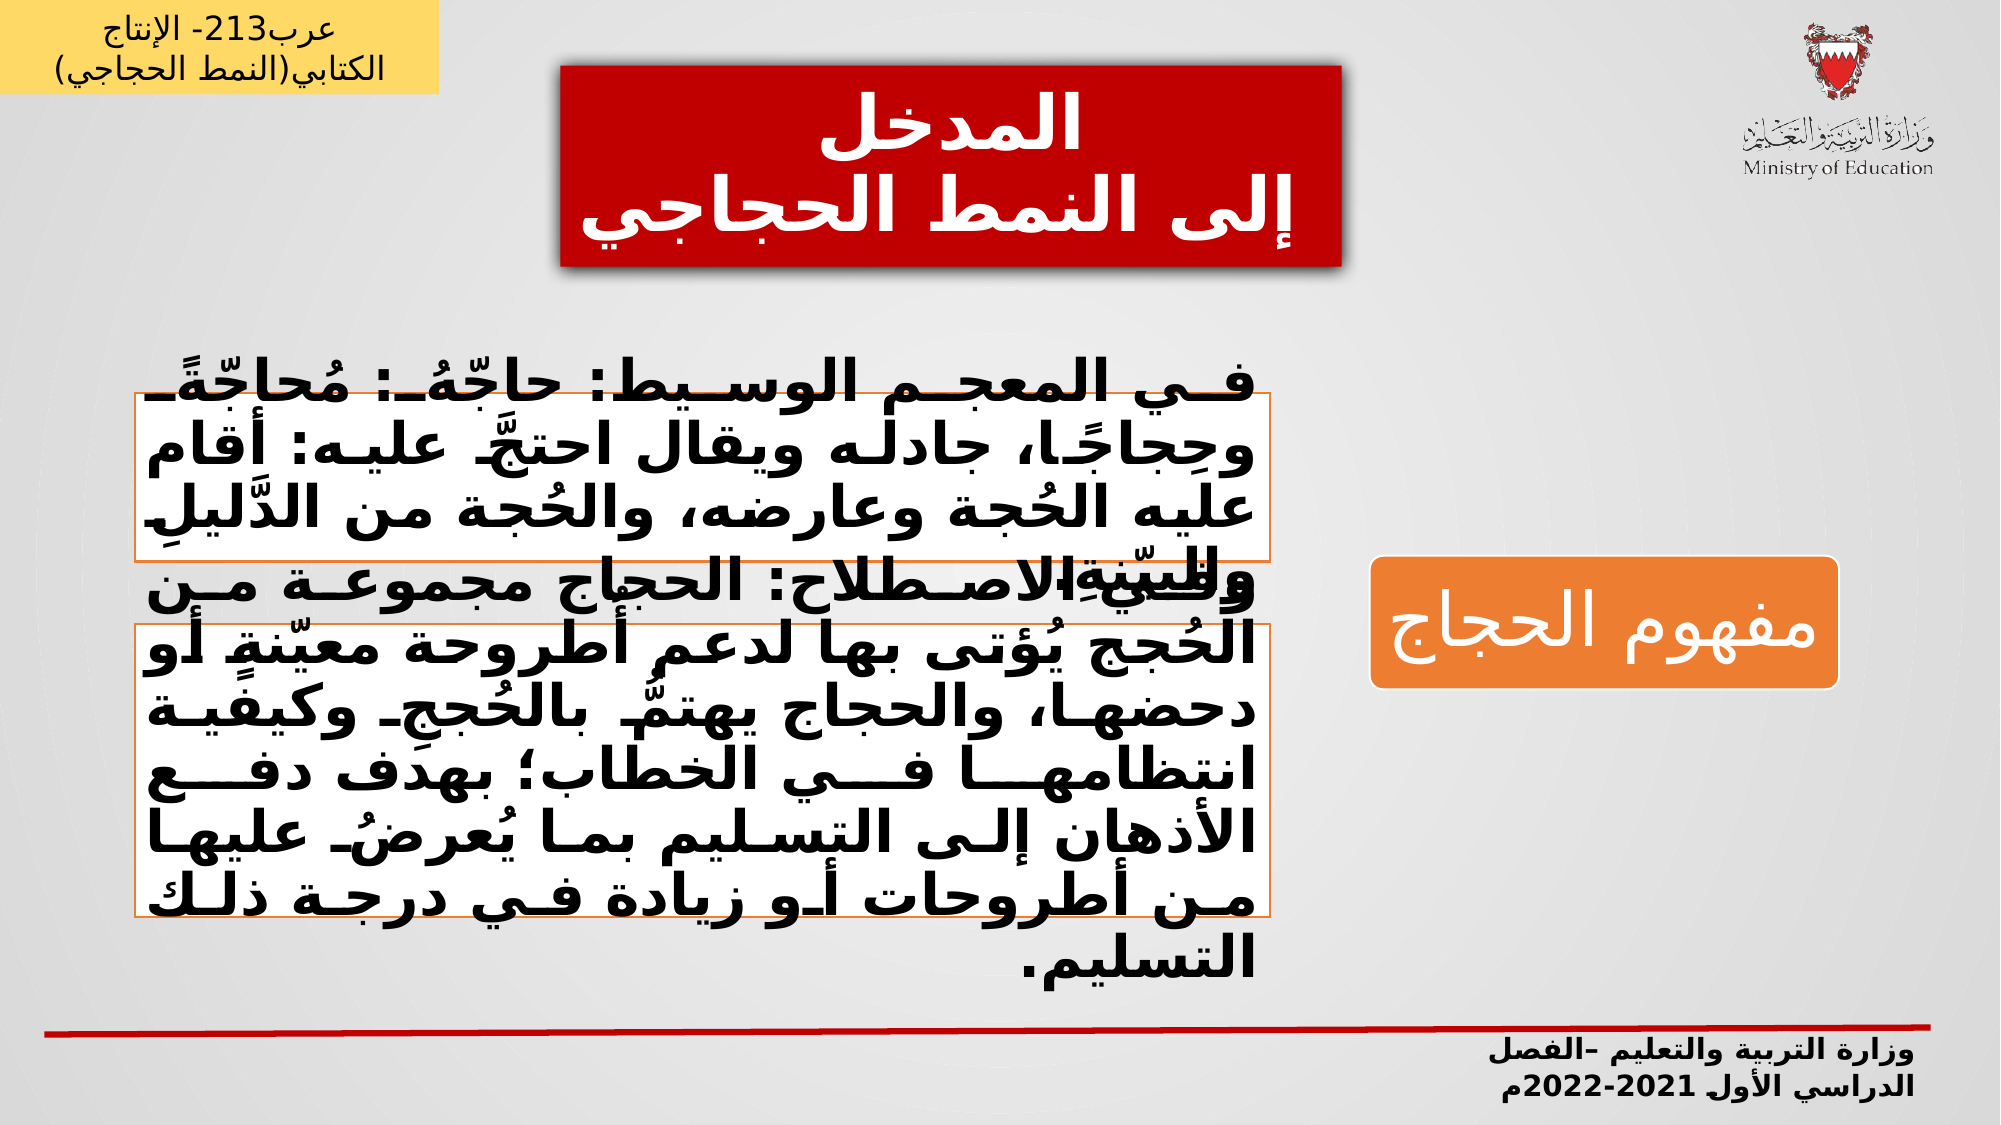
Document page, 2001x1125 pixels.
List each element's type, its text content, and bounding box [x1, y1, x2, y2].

text_box في المعجم الوسيط: حاجّهُ: مُحاجّةً وحِجاجًا، جادله ويقال احتجَّ عليه: أقام عليه الحُجة وعارضه، والحُجة من الدَّليلِ والبيّنةِ. [134, 392, 1271, 563]
text_box عرب213- الإنتاج الكتابي(النمط الحجاجي) [0, 0, 439, 95]
title المدخل إلى النمط الحجاجي [559, 65, 1343, 268]
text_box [44, 1027, 1931, 1035]
text_box وفي الاصطلاح: الحجاج مجموعة من الحُجج يُؤتى بها لدعم أُطروحة معيّنةٍ أو دحضها، والحجاج يهتمُّ بالحُججِ وكيفية انتظامها في الخطاب؛ بهدف دفع الأذهان إلى التسليم بما يُعرضُ عليها من أطروحات أو زيادة في درجة ذلك التسليم. [134, 623, 1271, 918]
picture [1705, 0, 1976, 208]
text_box وزارة التربية والتعليم –الفصل الدراسي الأول 2021-2022م [1369, 1035, 1931, 1097]
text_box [1369, 555, 1840, 690]
